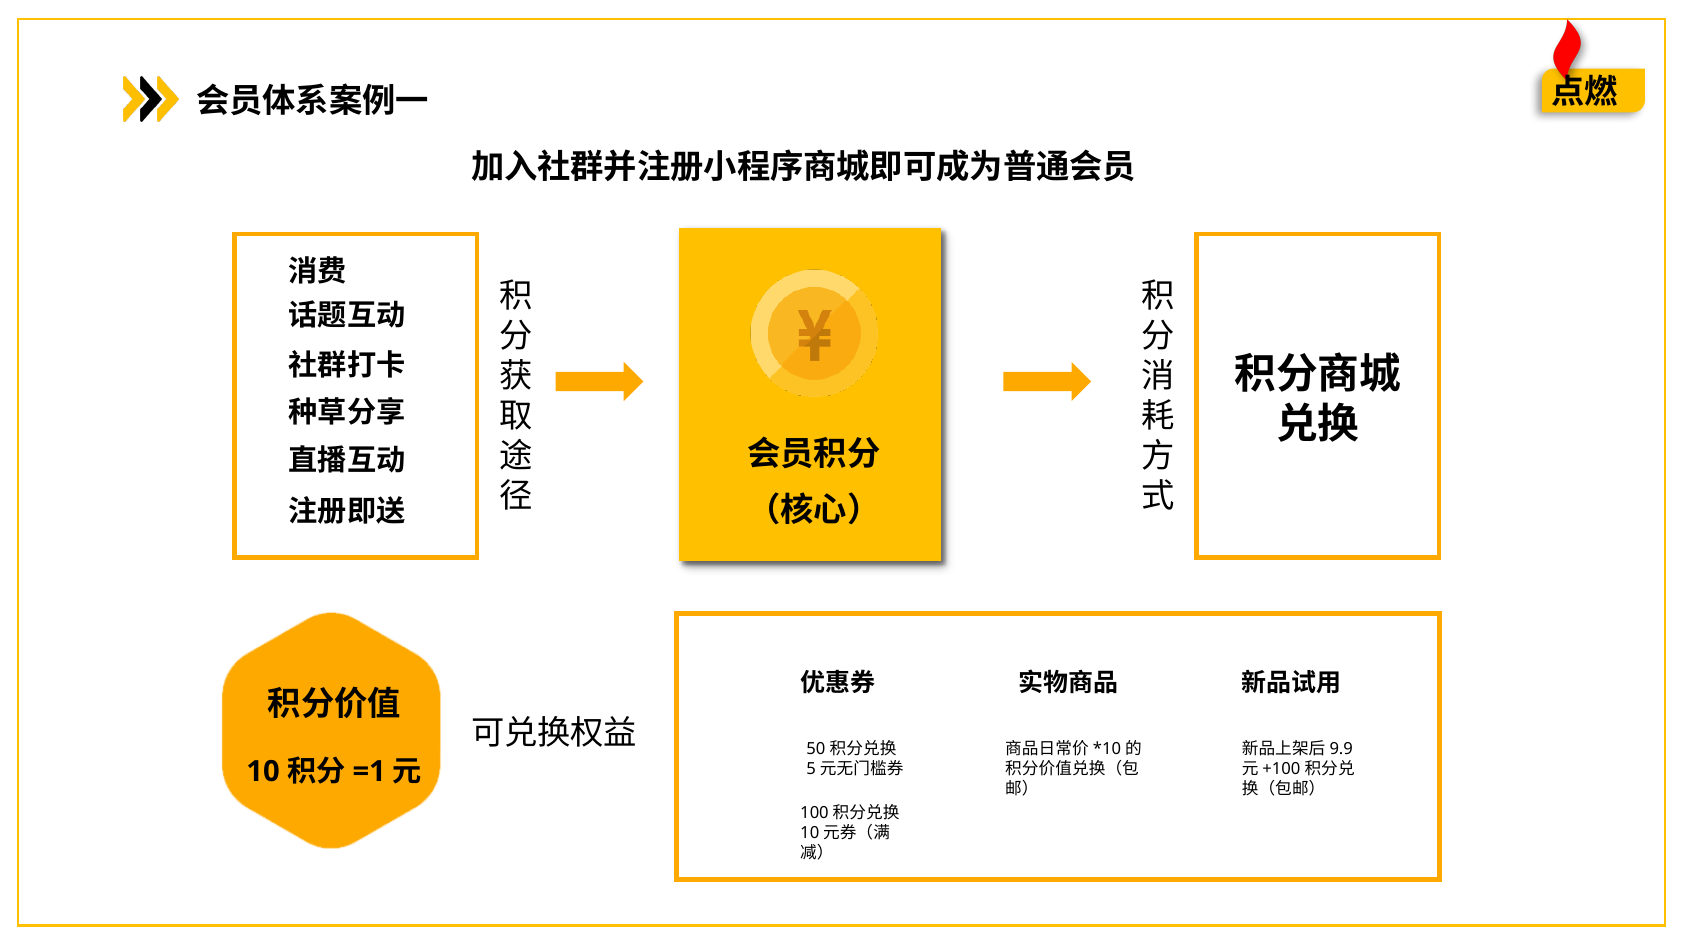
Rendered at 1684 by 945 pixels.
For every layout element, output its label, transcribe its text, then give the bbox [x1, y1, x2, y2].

text_box 优惠券 [785, 659, 896, 704]
text_box 新品试用 [1227, 659, 1358, 704]
text_box 商品日常价*10的积分价值兑换（包邮） [990, 730, 1160, 806]
text_box 加入社群并注册小程序商城即可成为普通会员 [456, 137, 1160, 193]
text_box 可兑换权益 [462, 704, 658, 759]
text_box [206, 589, 462, 864]
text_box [676, 225, 952, 571]
text_box 50积分兑换5元无门槛券 [791, 730, 920, 786]
text_box [675, 612, 1440, 881]
text_box [1195, 233, 1440, 558]
text_box 注册即送 [273, 485, 445, 535]
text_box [123, 76, 180, 122]
text_box 实物商品 [1004, 659, 1135, 704]
text_box 积分消耗方式 [1126, 267, 1218, 522]
text_box 100积分兑换10元券（满减） [785, 794, 927, 870]
text_box [1003, 361, 1092, 402]
text_box [17, 18, 1666, 927]
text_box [1536, 19, 1645, 118]
text_box 新品上架后9.9元+100积分兑换（包邮） [1227, 730, 1377, 806]
text_box [233, 233, 478, 558]
text_box 积分获取途径 [485, 267, 577, 522]
text_box [555, 361, 644, 402]
